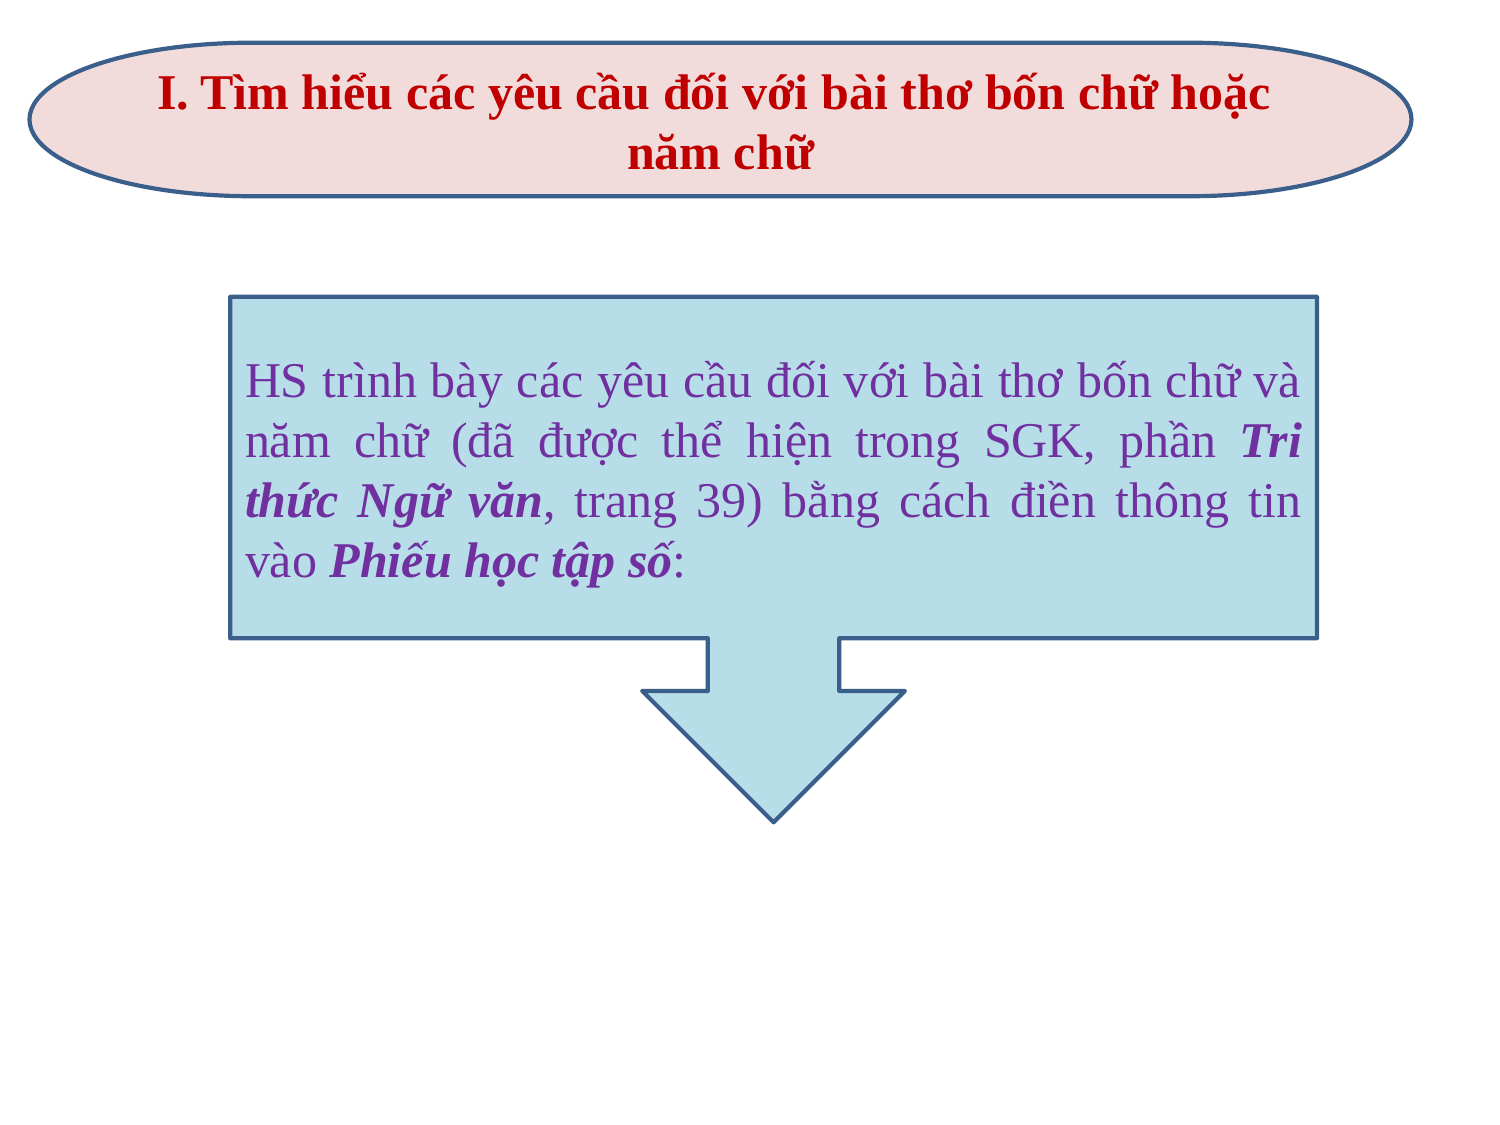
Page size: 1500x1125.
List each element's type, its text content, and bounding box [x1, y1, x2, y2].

text_box I. Tìm hiểu các yêu cầu đối với bài thơ bốn chữ hoặc năm chữ [27, 40, 1414, 199]
text_box HS trình bày các yêu cầu đối với bài thơ bốn chữ và năm chữ (đã được thể hiện trong SGK, phần Tri thức Ngữ văn, trang 39) bằng cách điền thông tin vào Phiếu học tập số: [228, 294, 1320, 825]
